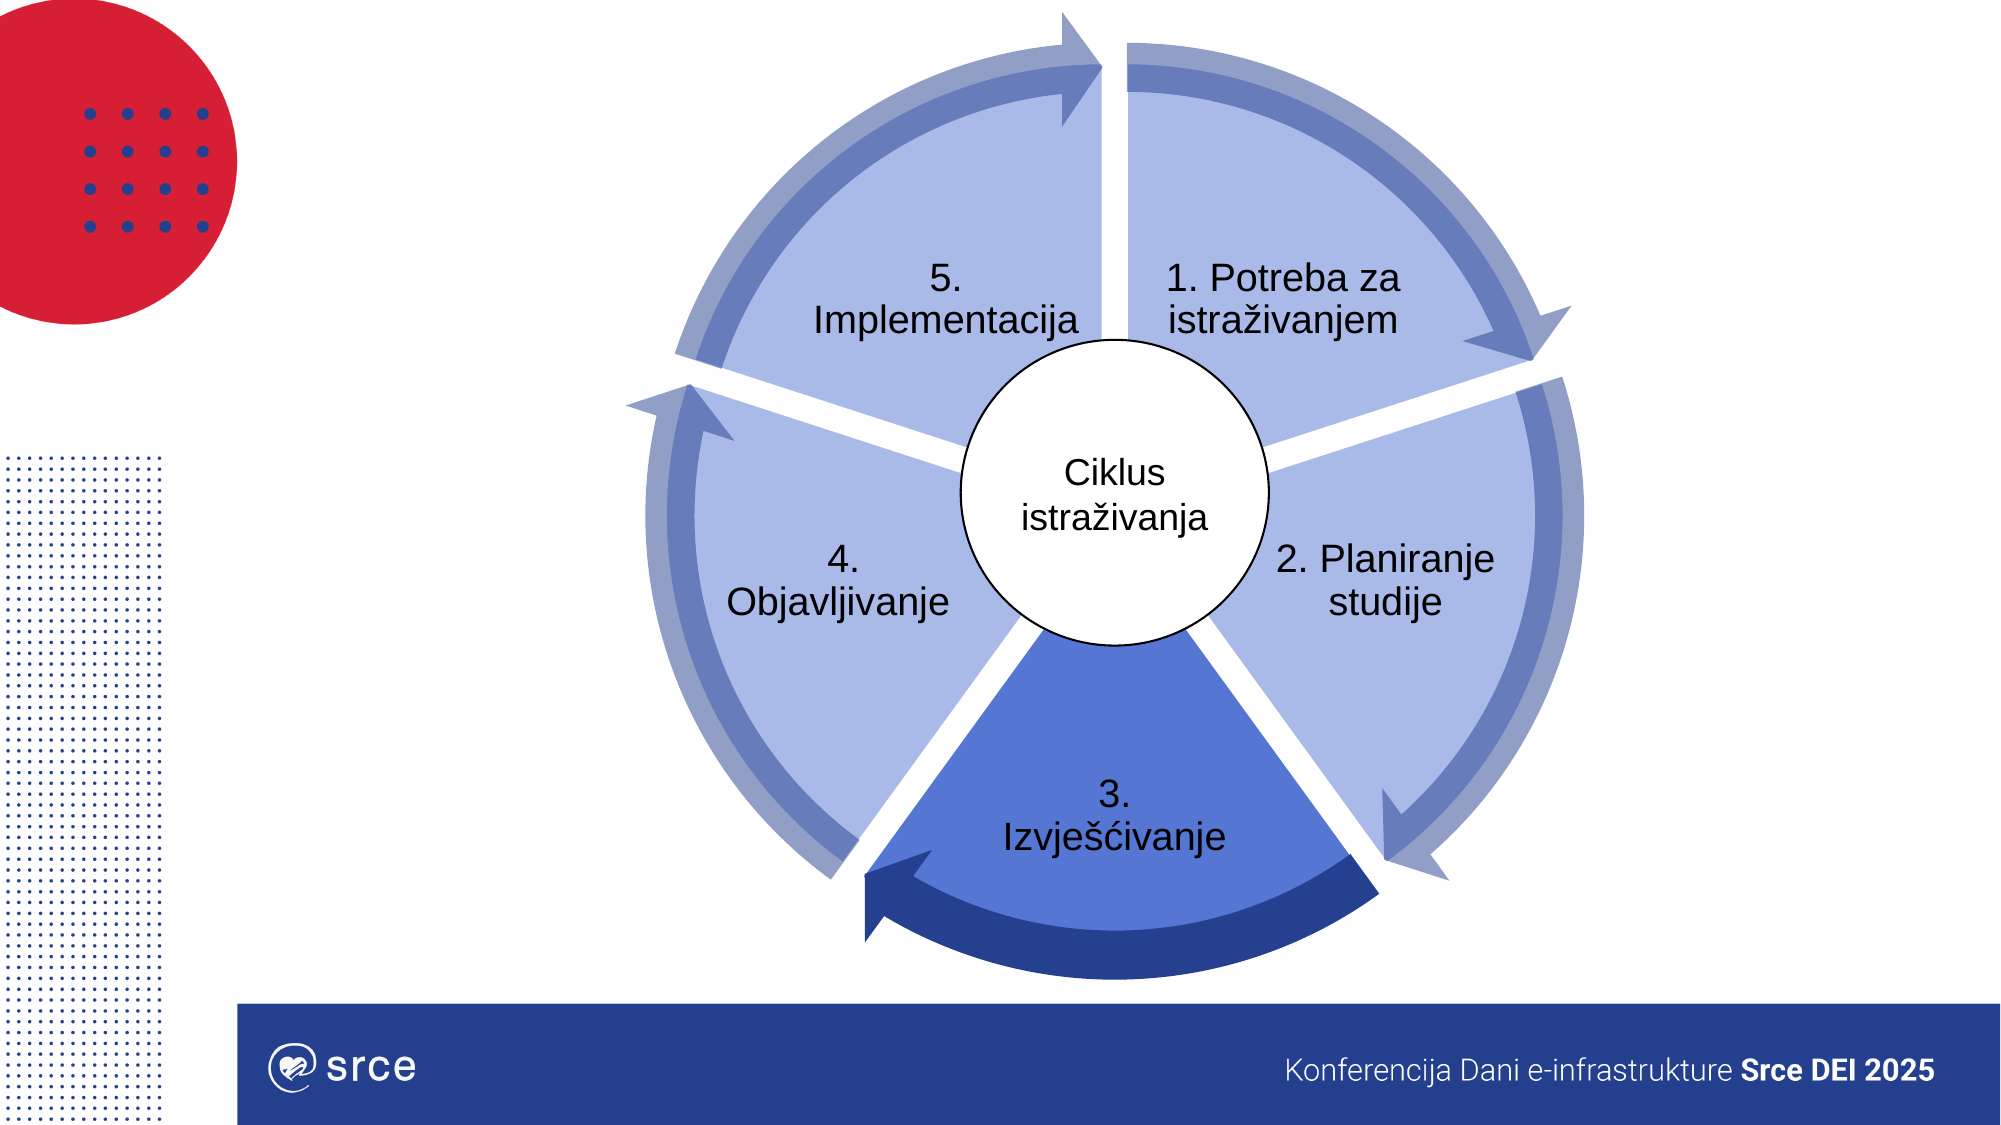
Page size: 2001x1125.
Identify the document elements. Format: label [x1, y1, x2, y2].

picture [0, 0, 2001, 1125]
text_box [612, 10, 1617, 1013]
